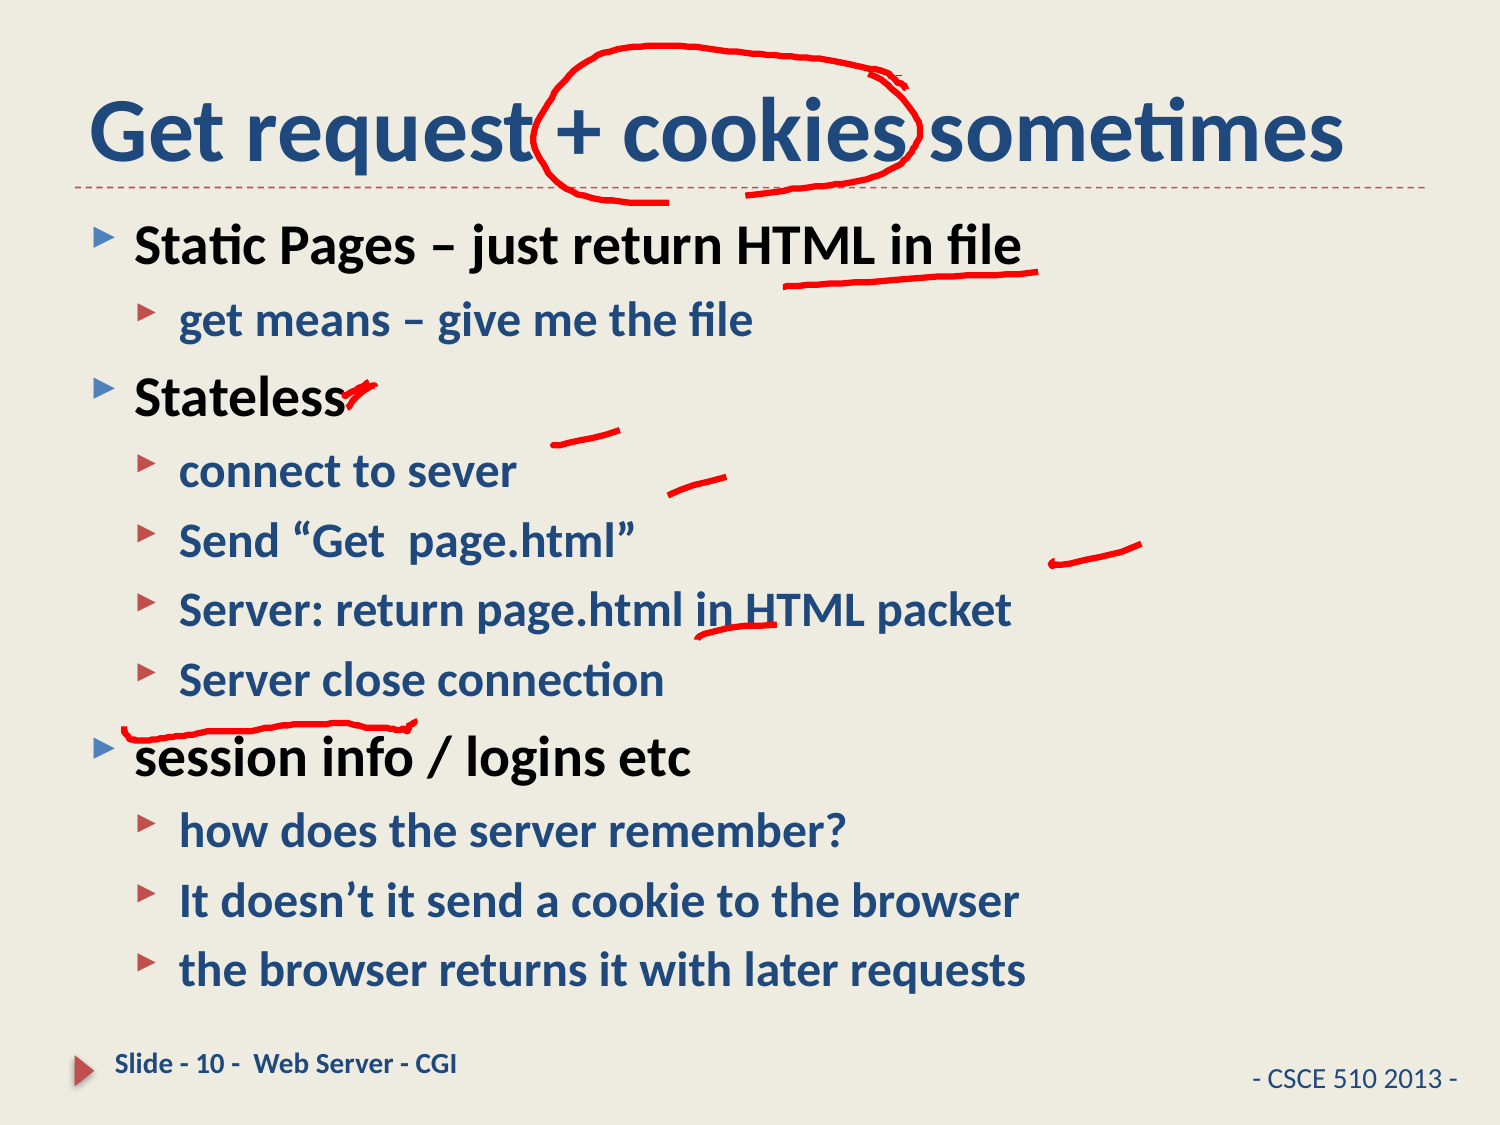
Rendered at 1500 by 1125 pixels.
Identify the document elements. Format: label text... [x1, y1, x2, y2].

text_box [696, 623, 777, 640]
text_box [745, 73, 921, 197]
text_box [346, 384, 376, 409]
text_box [123, 719, 416, 742]
text_box [1050, 543, 1142, 567]
title Get request + cookies sometimes [75, 24, 1425, 188]
text_box [343, 381, 370, 397]
list Static Pages – just return HTML in file get means – give me the file Stateless connect to sever Send “Get page.html” Server: return page.html in HTML packet Server close connection session info / logins etc how does the server remember? It doesn’t it send a cookie to the browser the browser returns it with later requests [75, 200, 1425, 1010]
slide_number Slide - 10 - Web Server - CGI [99, 1037, 538, 1098]
text_box [667, 476, 727, 497]
slide_number - CSCE 510 2013 - [1237, 1052, 1488, 1113]
text_box [552, 429, 621, 446]
text_box [782, 271, 1039, 288]
text_box [532, 44, 907, 204]
